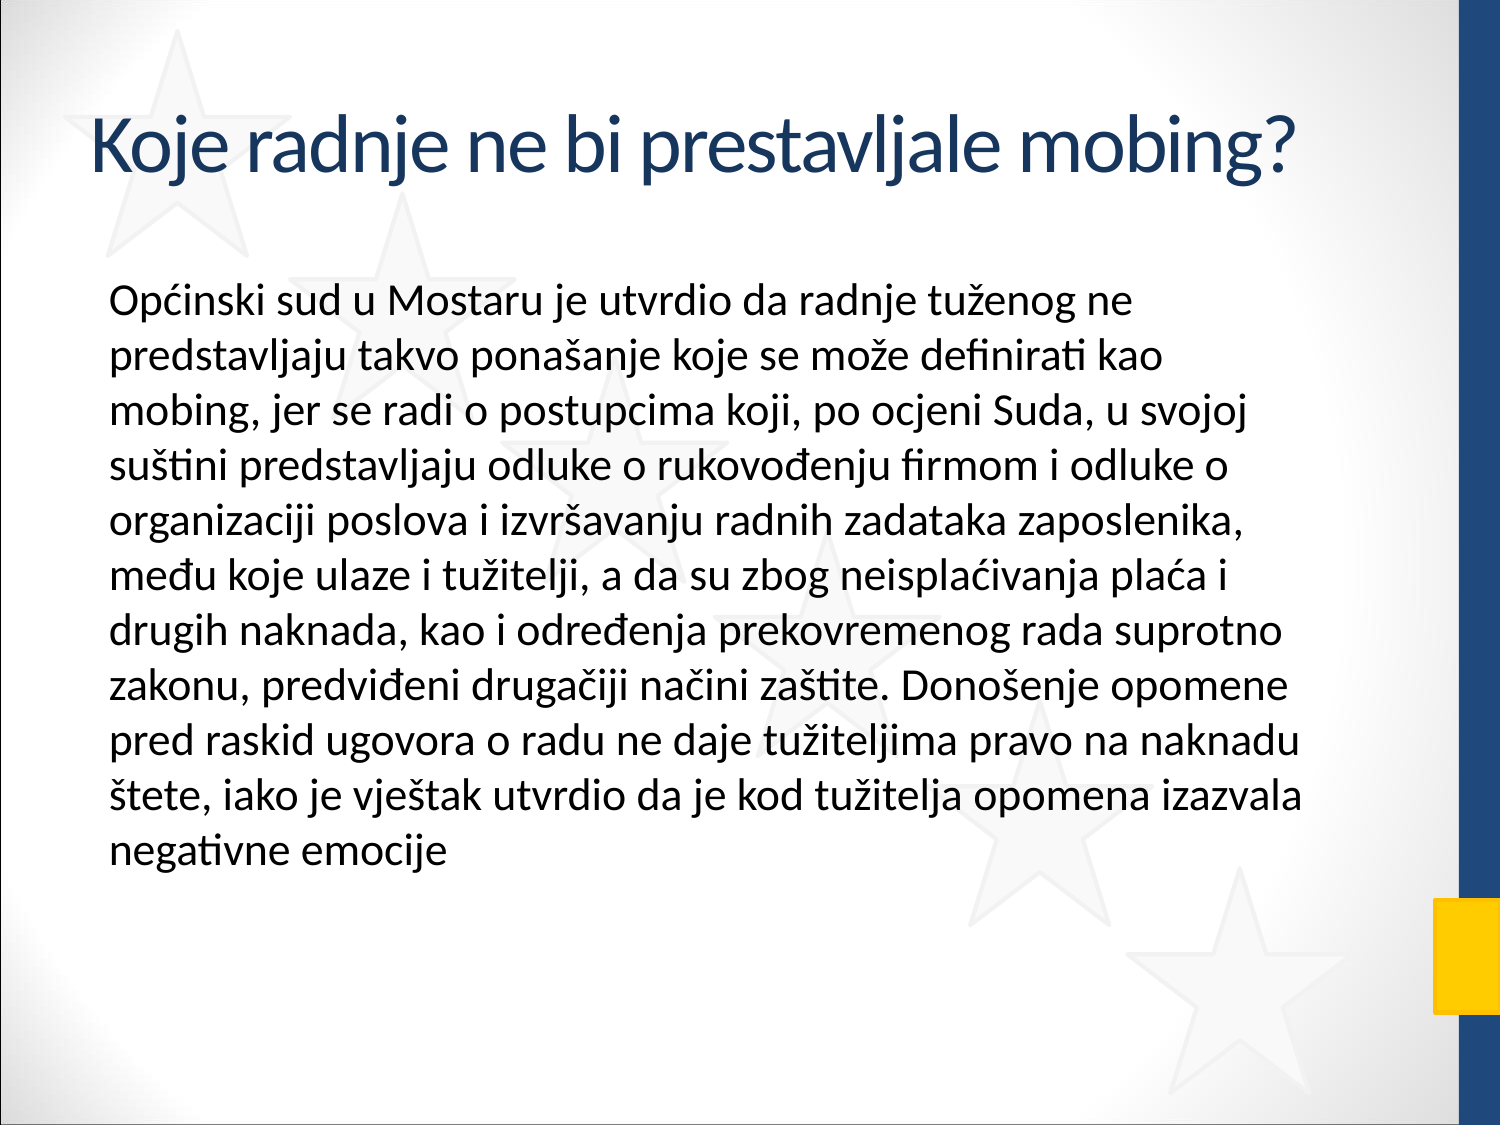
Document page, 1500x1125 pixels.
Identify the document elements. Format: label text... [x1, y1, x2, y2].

title Koje radnje ne bi prestavljale mobing? [75, 45, 1325, 233]
list Općinski sud u Mostaru je utvrdio da radnje tuženog ne predstavljaju takvo ponašanje koje se može definirati kao mobing, jer se radi o postupcima koji, po ocjeni Suda, u svojoj suštini predstavljaju odluke o rukovođenju firmom i odluke o organizaciji poslova i izvršavanju radnih zadataka zaposlenika, među koje ulaze i tužitelji, a da su zbog neisplaćivanja plaća i drugih naknada, kao i određenja prekovremenog rada suprotno zakonu, predviđeni drugačiji načini zaštite. Donošenje opomene pred raskid ugovora o radu ne daje tužiteljima pravo na naknadu štete, iako je vještak utvrdio da je kod tužitelja opomena izazvala negativne emocije [75, 262, 1325, 1050]
picture [0, 0, 1458, 1125]
